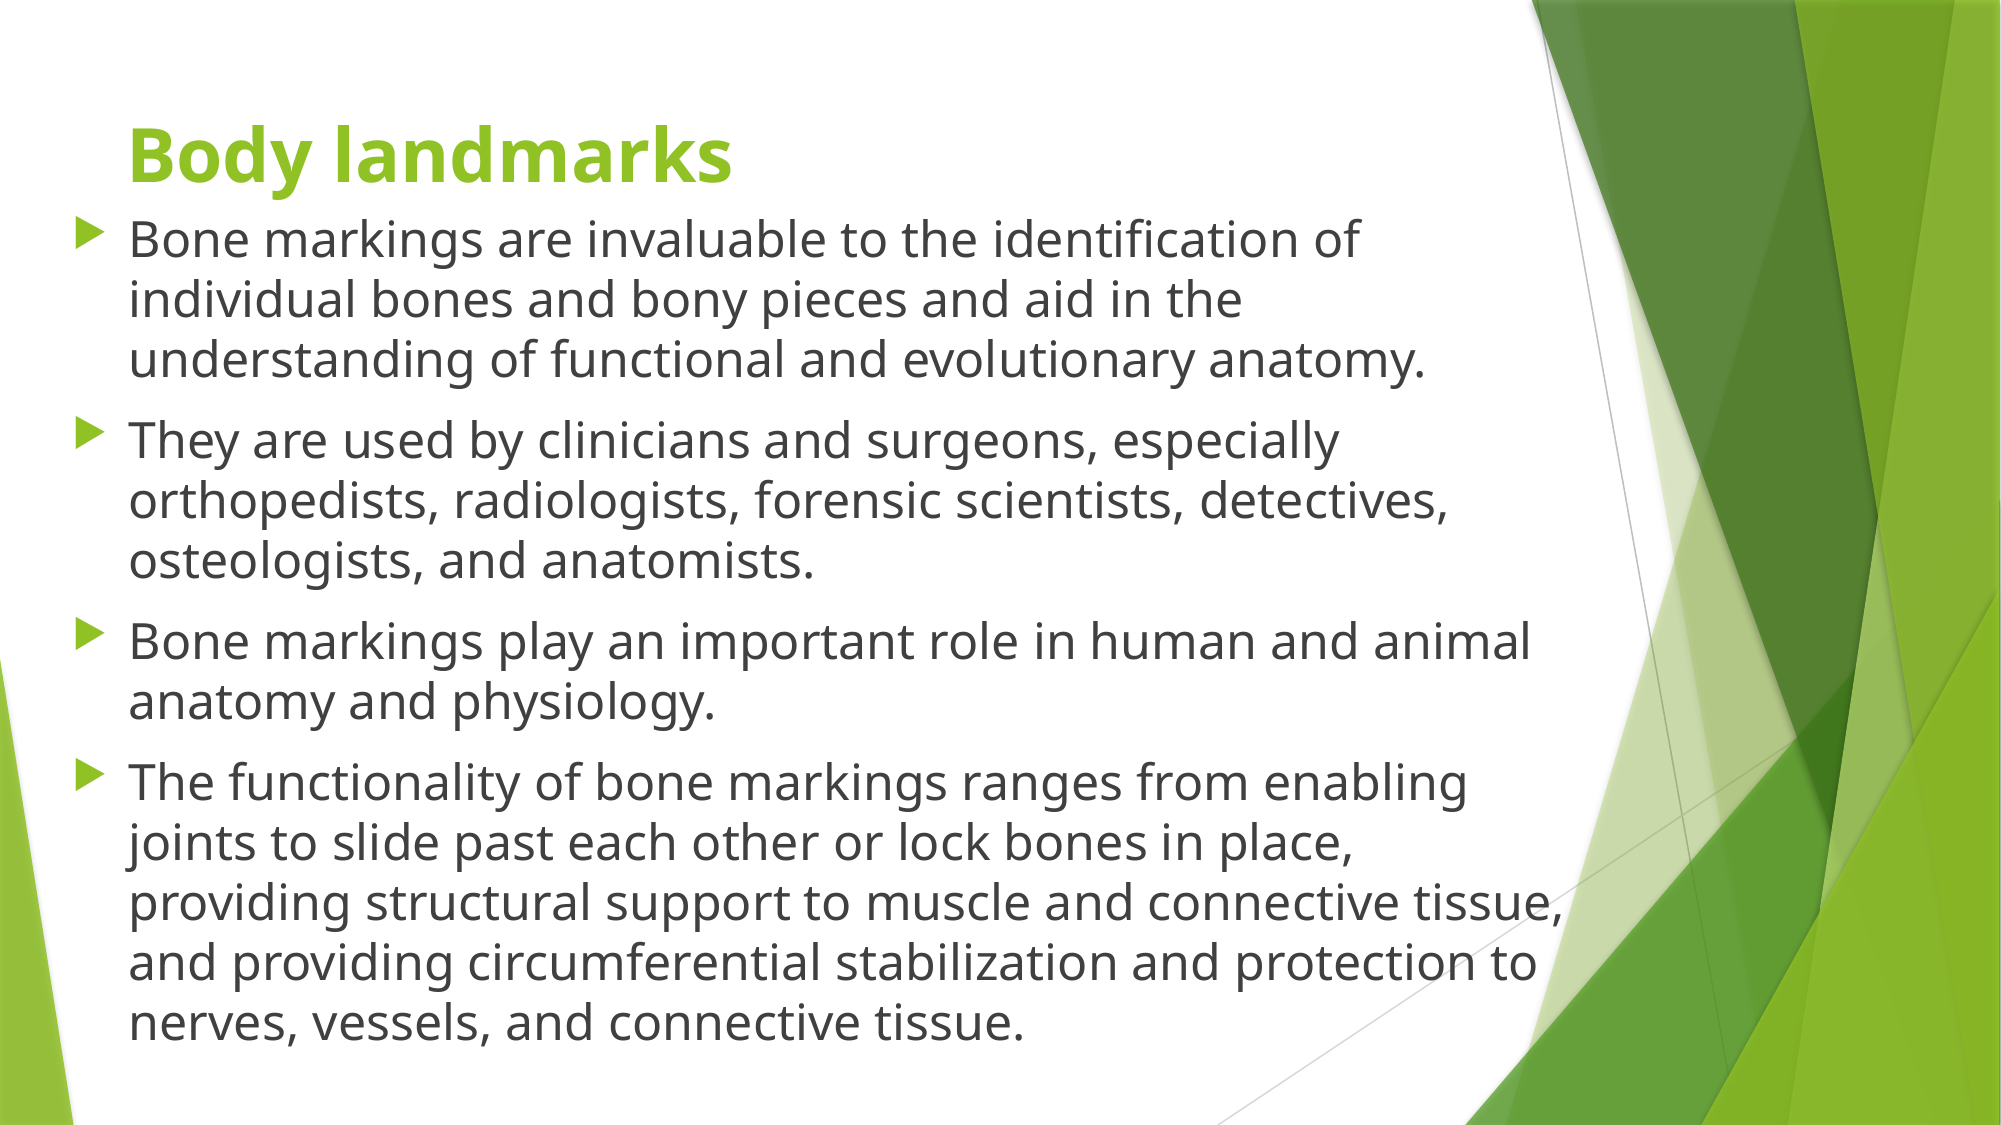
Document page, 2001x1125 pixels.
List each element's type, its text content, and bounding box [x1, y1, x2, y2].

title Body landmarks [111, 99, 1522, 200]
list Bone markings are invaluable to the identification of individual bones and bony pieces and aid in the understanding of functional and evolutionary anatomy. They are used by clinicians and surgeons, especially orthopedists, radiologists, forensic scientists, detectives, osteologists, and anatomists. Bone markings play an important role in human and animal anatomy and physiology. The functionality of bone markings ranges from enabling joints to slide past each other or lock bones in place, providing structural support to muscle and connective tissue, and providing circumferential stabilization and protection to nerves, vessels, and connective tissue. [57, 200, 1604, 1111]
